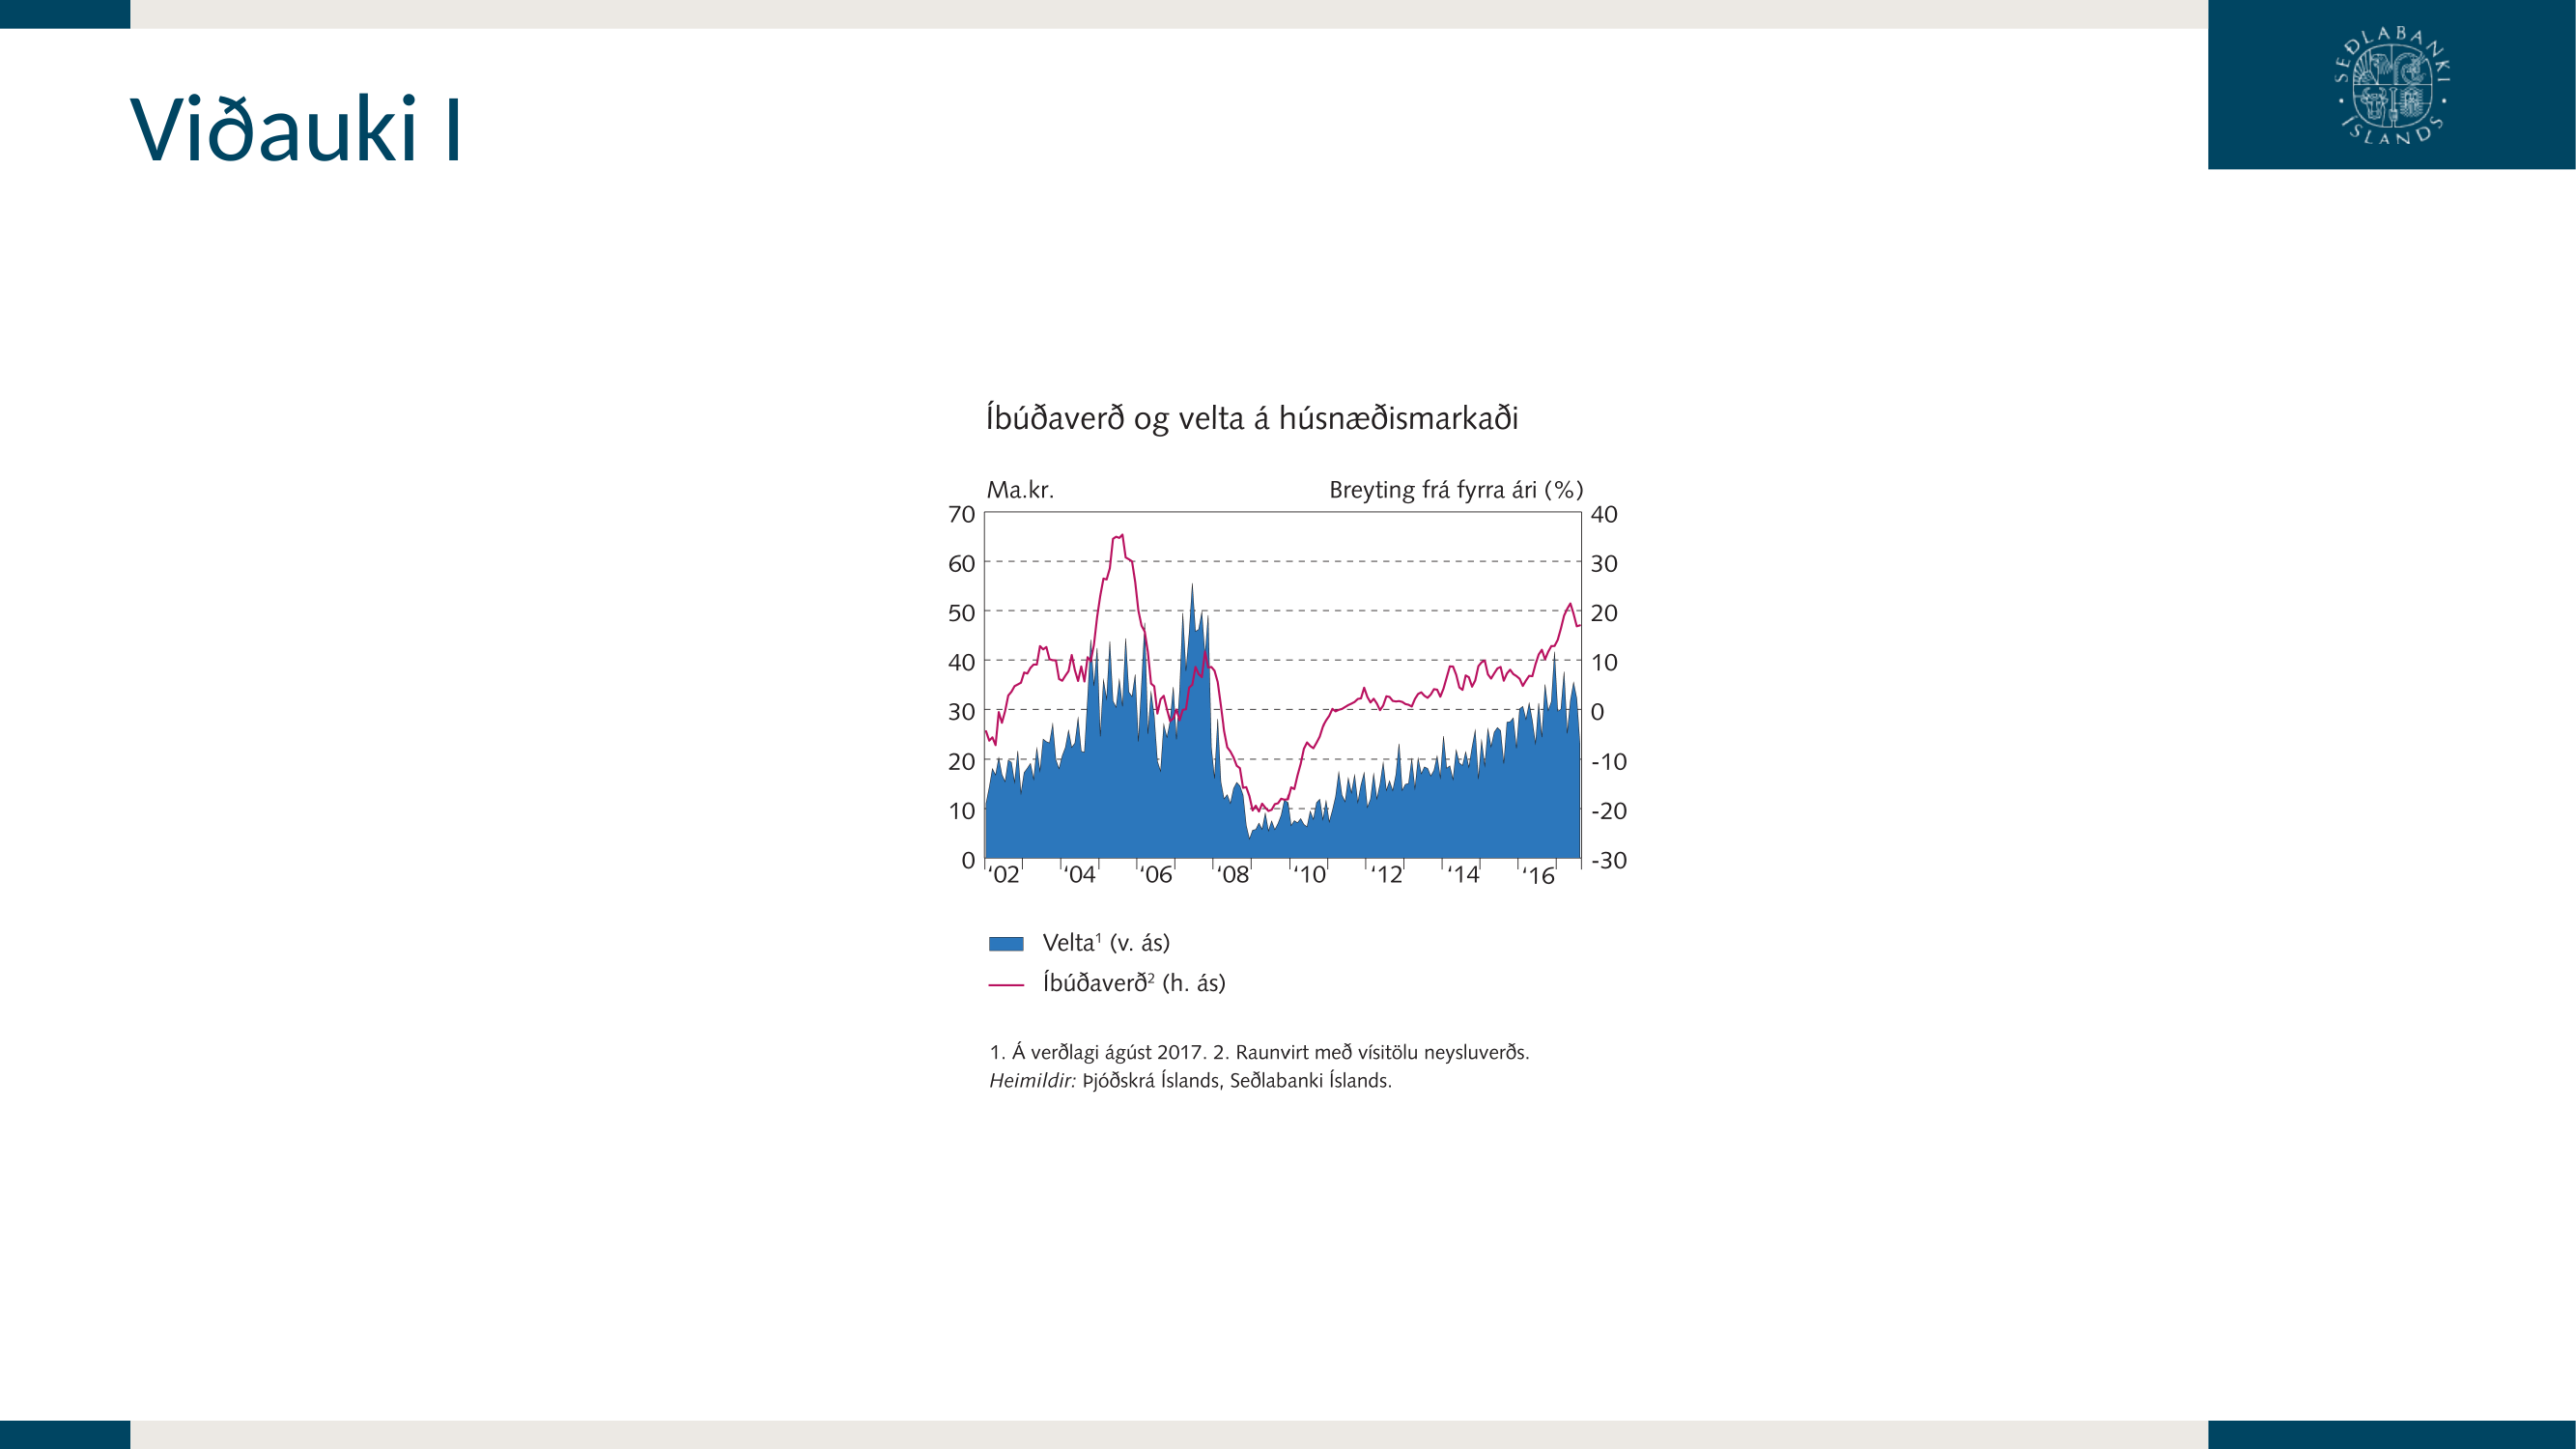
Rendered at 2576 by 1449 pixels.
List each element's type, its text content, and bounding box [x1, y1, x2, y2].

picture [948, 356, 1628, 1093]
title Viðauki I [129, 86, 2178, 290]
